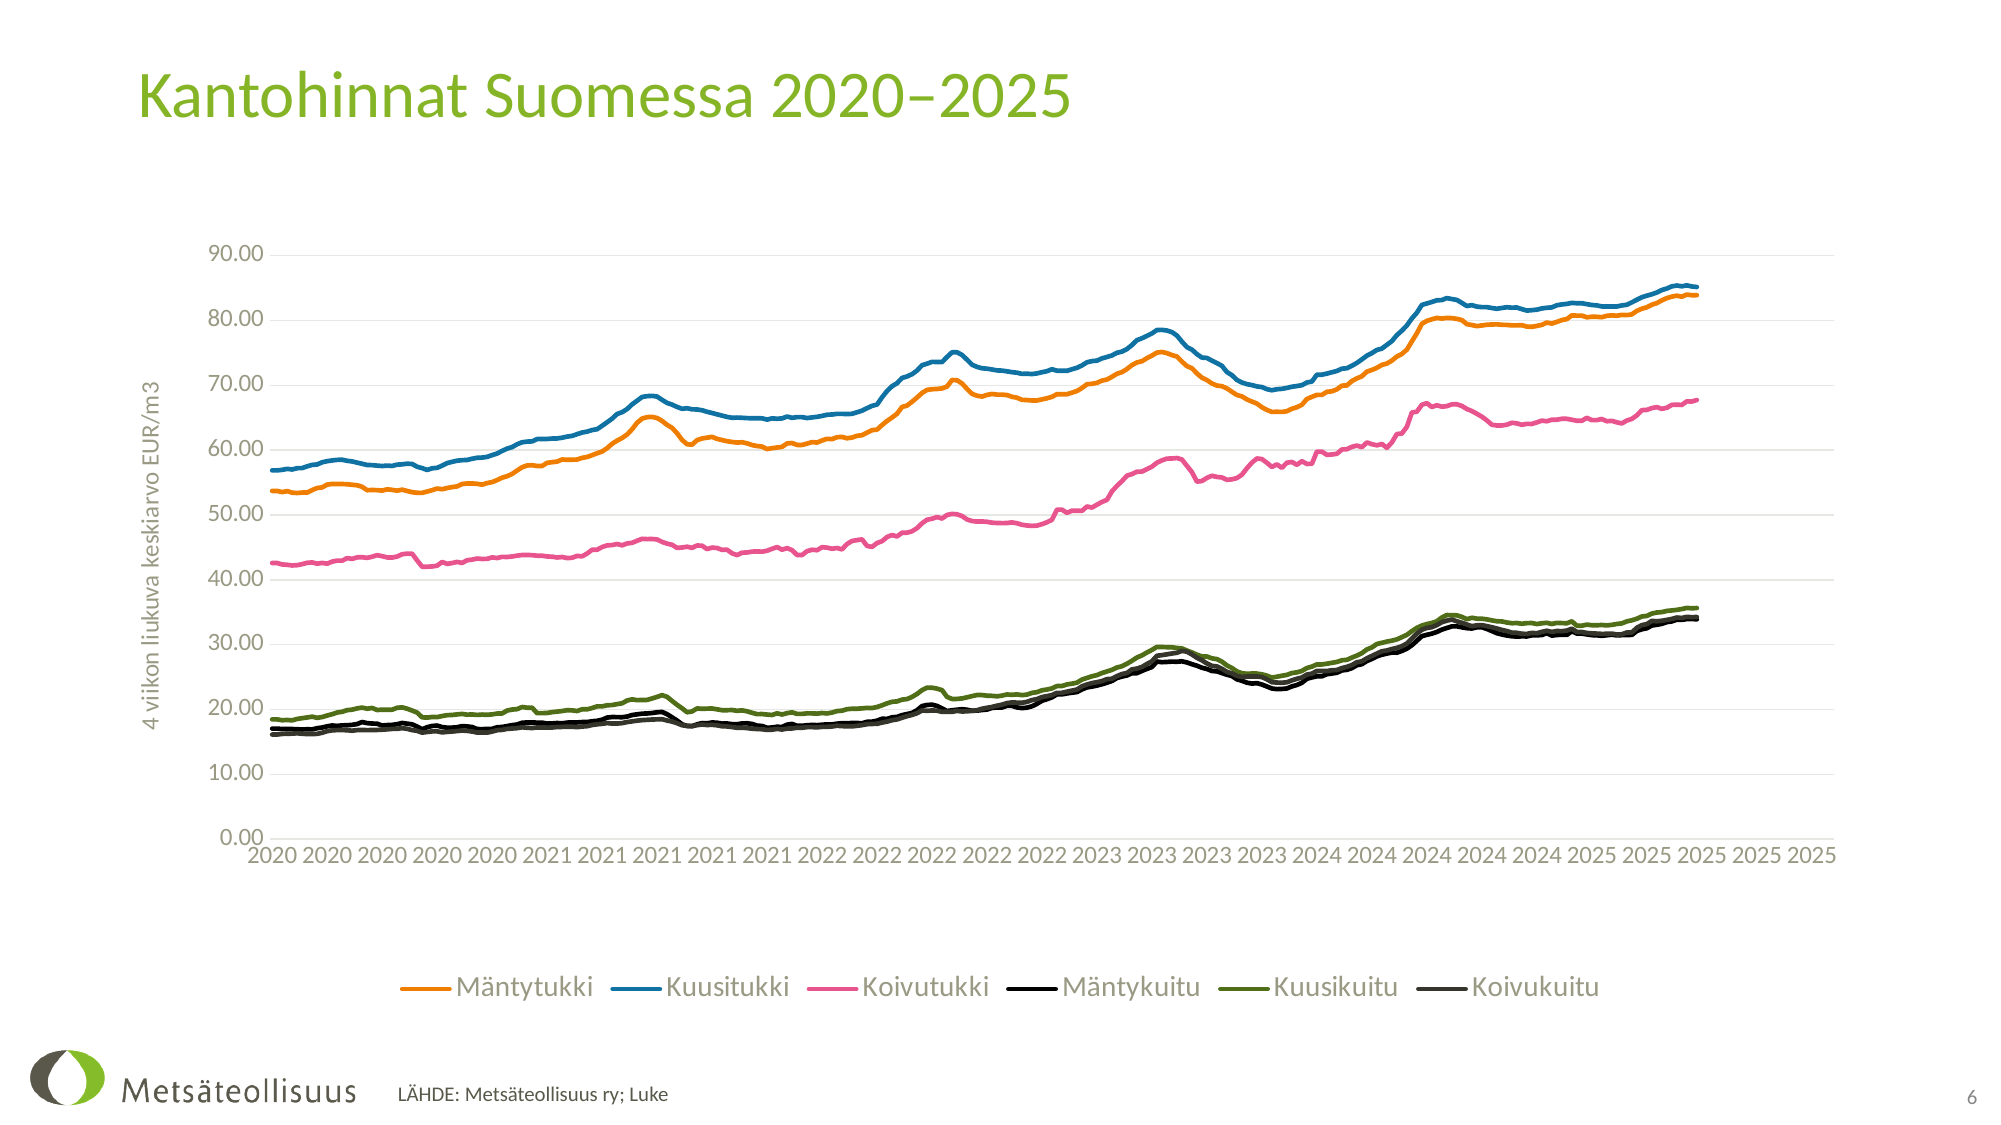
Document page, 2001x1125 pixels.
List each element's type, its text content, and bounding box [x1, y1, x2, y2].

slide_number 6 [1898, 1085, 1978, 1114]
title Kantohinnat Suomessa 2020–2025 [123, 59, 1877, 207]
chart [124, 235, 1878, 1011]
picture [29, 1049, 356, 1106]
